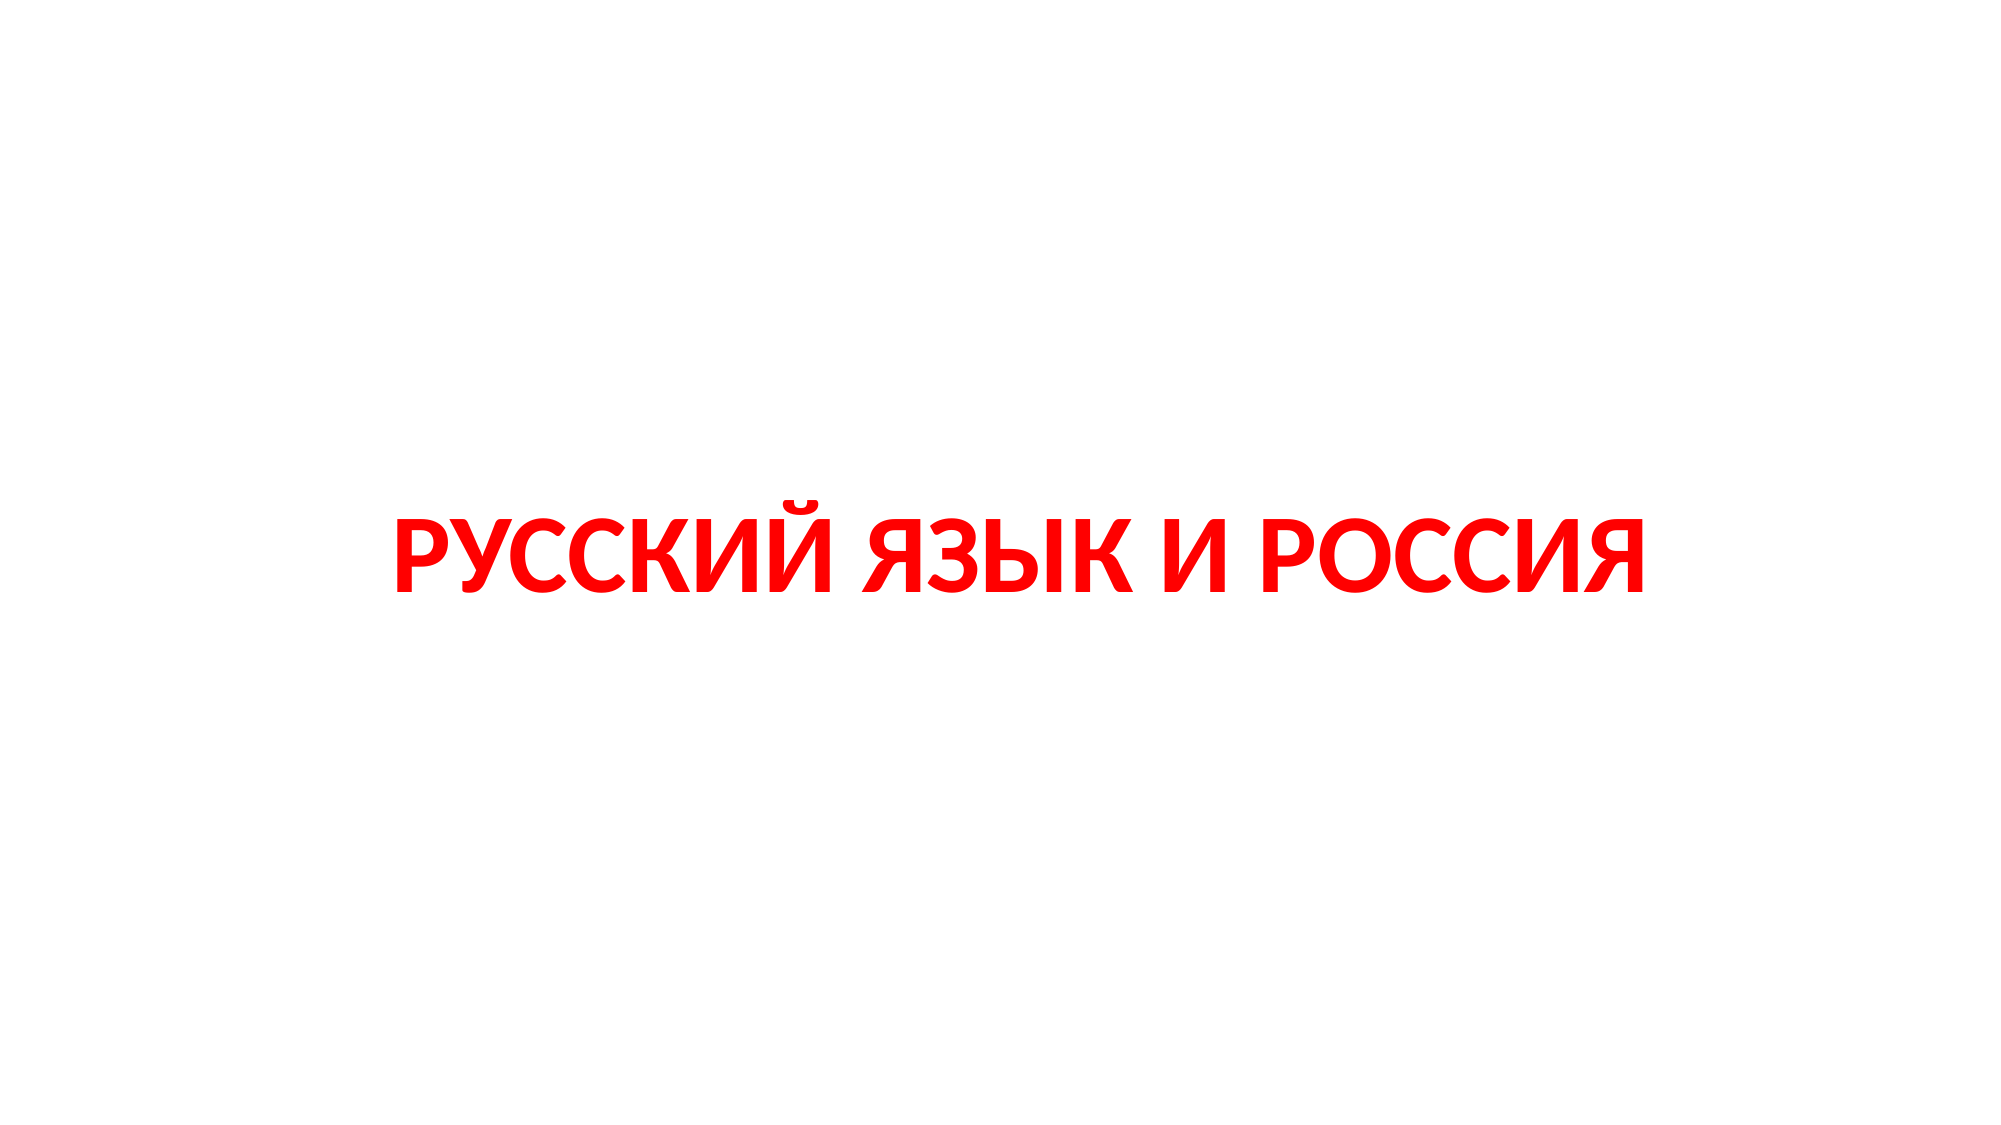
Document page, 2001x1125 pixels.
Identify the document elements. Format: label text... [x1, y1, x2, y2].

subtitle РУССКИЙ ЯЗЫК И РОССИЯ [270, 488, 1771, 760]
